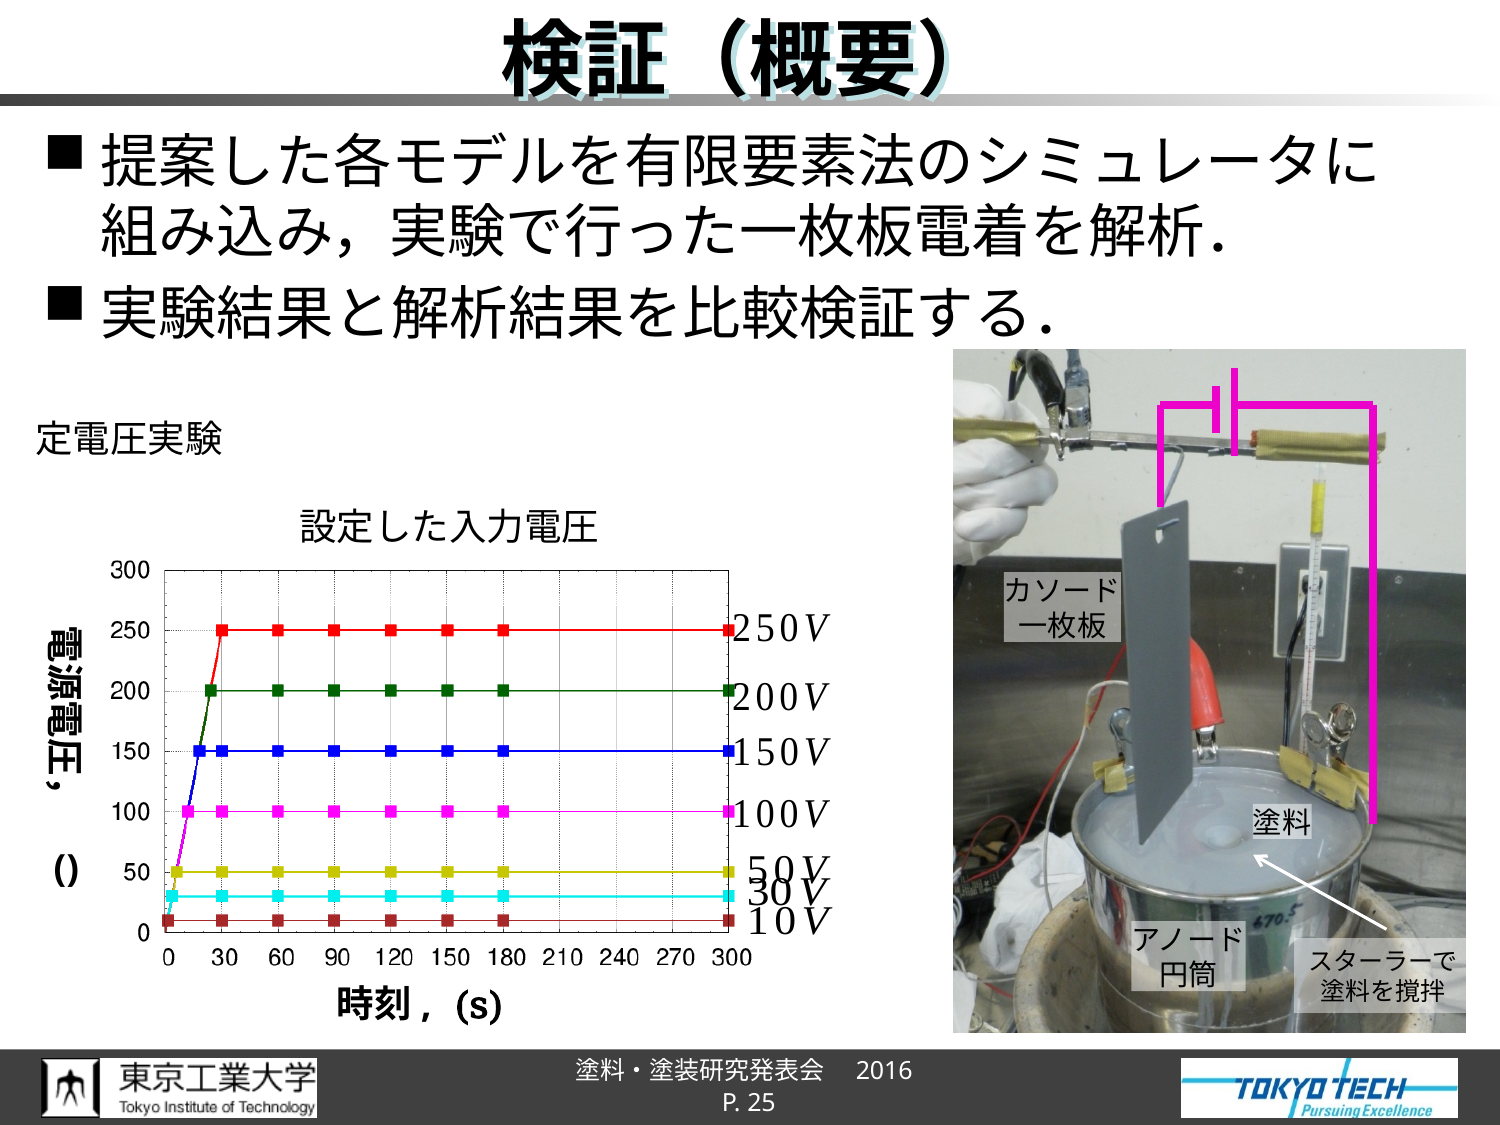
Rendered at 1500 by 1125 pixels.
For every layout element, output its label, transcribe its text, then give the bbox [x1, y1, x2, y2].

slide_number P. 25 [662, 1087, 836, 1120]
list 提案した各モデルを有限要素法のシミュレータに 組み込み，実験で行った一枚板電着を解析． 実験結果と解析結果を比較検証する． [44, 124, 1422, 350]
picture [1181, 1058, 1458, 1118]
picture [41, 1058, 317, 1118]
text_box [5, 495, 611, 1034]
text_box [952, 348, 1466, 1034]
text_box 定電圧実験 [20, 407, 238, 468]
picture [611, 555, 755, 969]
title 検証（概要） [0, 5, 1500, 108]
